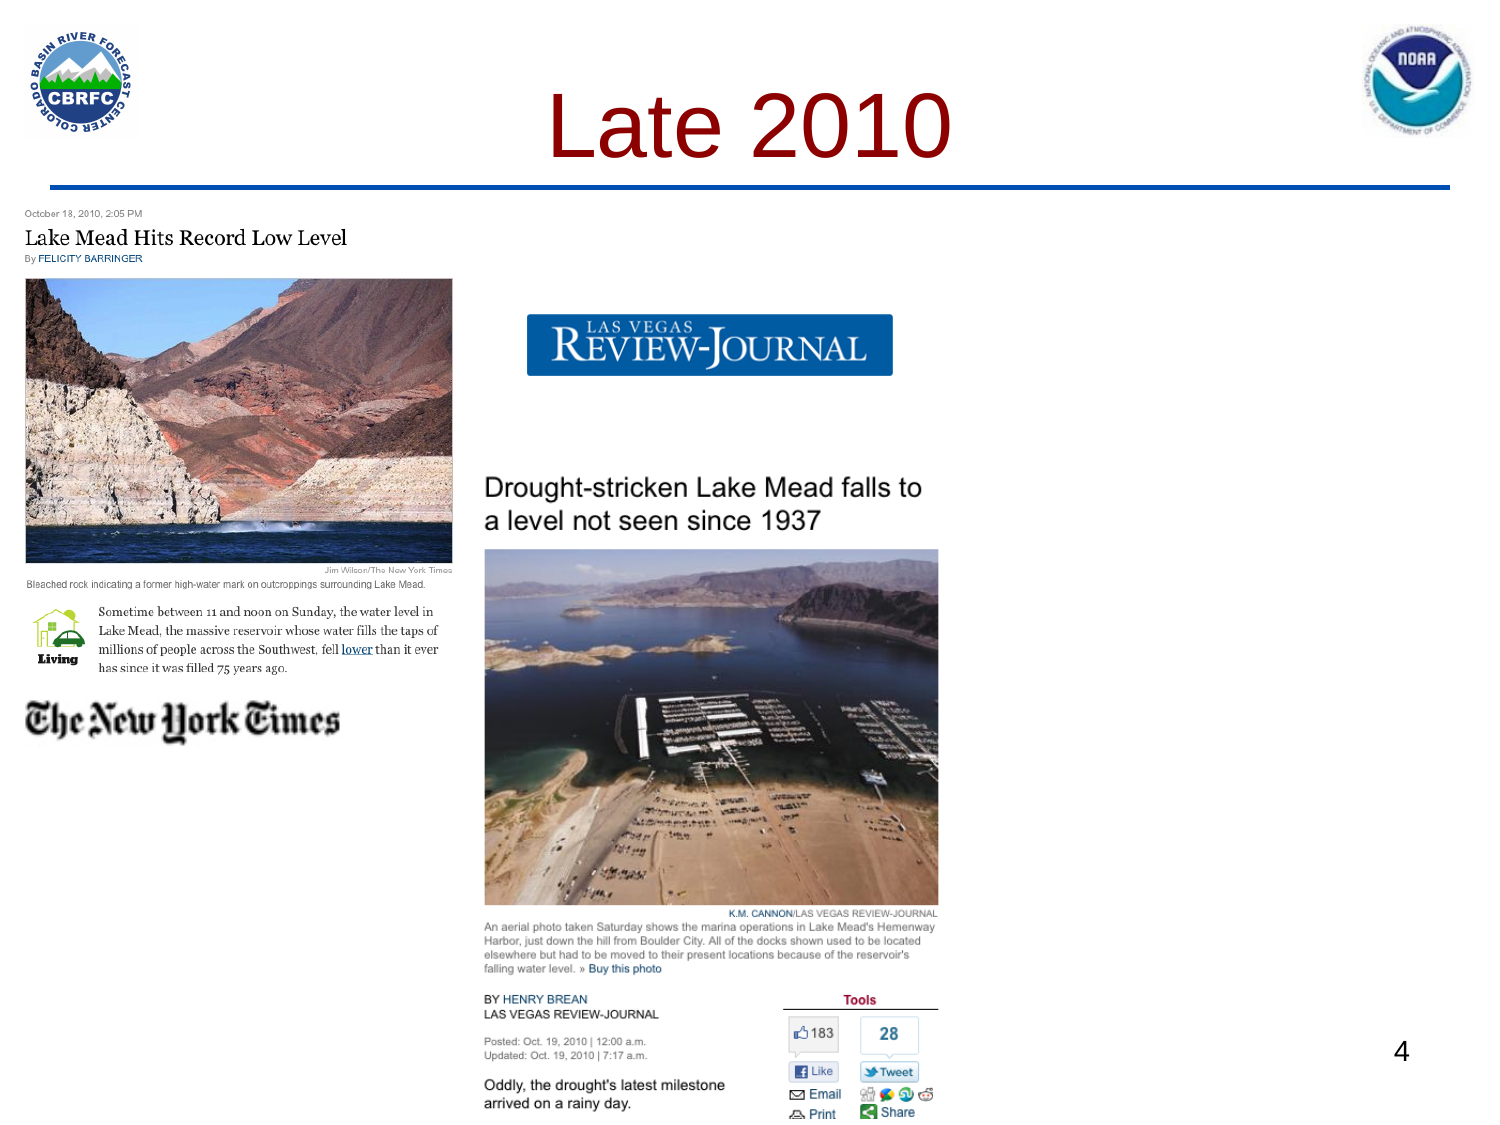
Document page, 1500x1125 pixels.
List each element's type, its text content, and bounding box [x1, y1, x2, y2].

picture [24, 24, 138, 138]
slide_number 4 [1074, 1024, 1426, 1103]
picture [474, 468, 948, 1120]
title Late 2010 [74, 49, 1426, 193]
picture [1362, 24, 1475, 139]
picture [24, 699, 344, 749]
picture [524, 312, 894, 378]
picture [12, 199, 465, 688]
